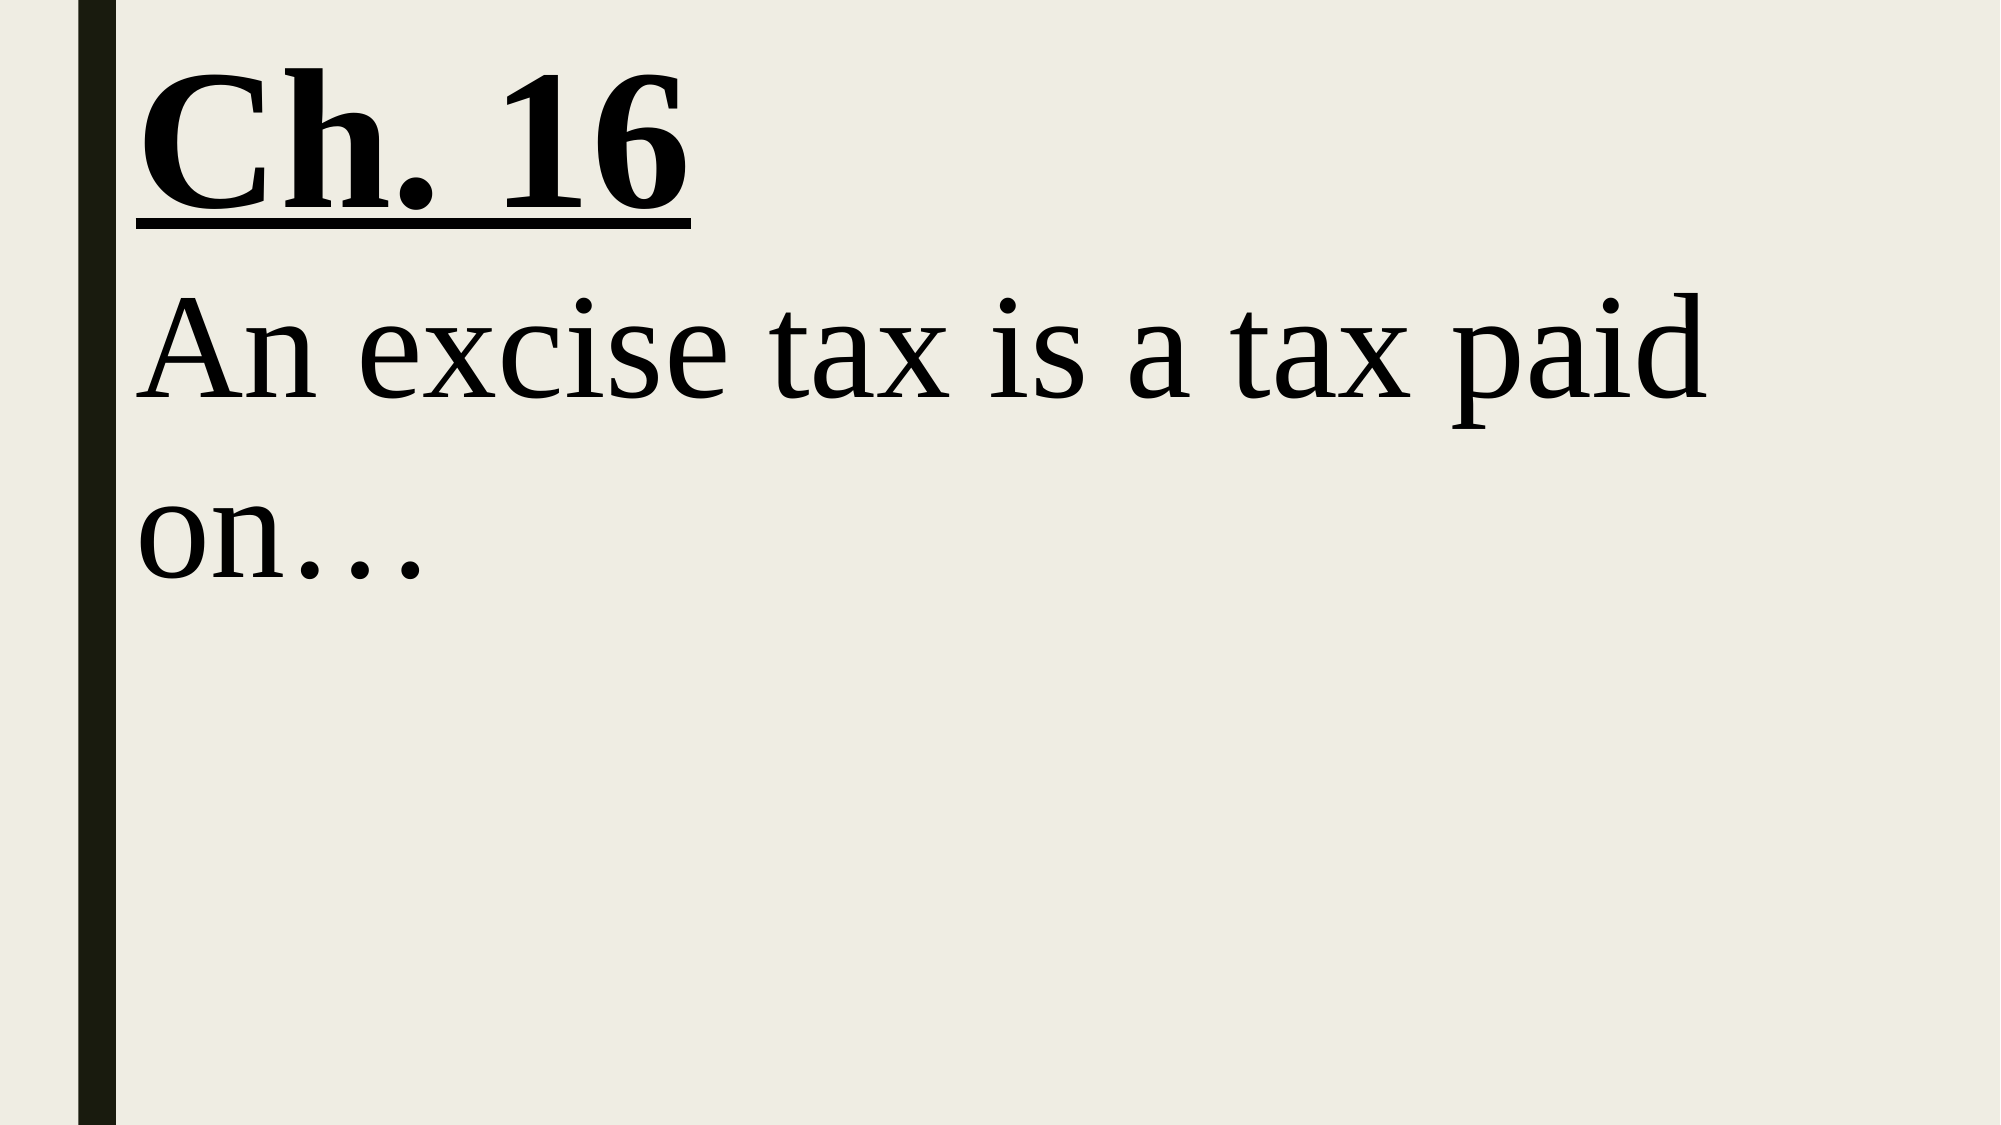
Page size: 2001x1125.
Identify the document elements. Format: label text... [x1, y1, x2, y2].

text_box Ch. 16 An excise tax is a tax paid on… [120, 0, 1754, 615]
